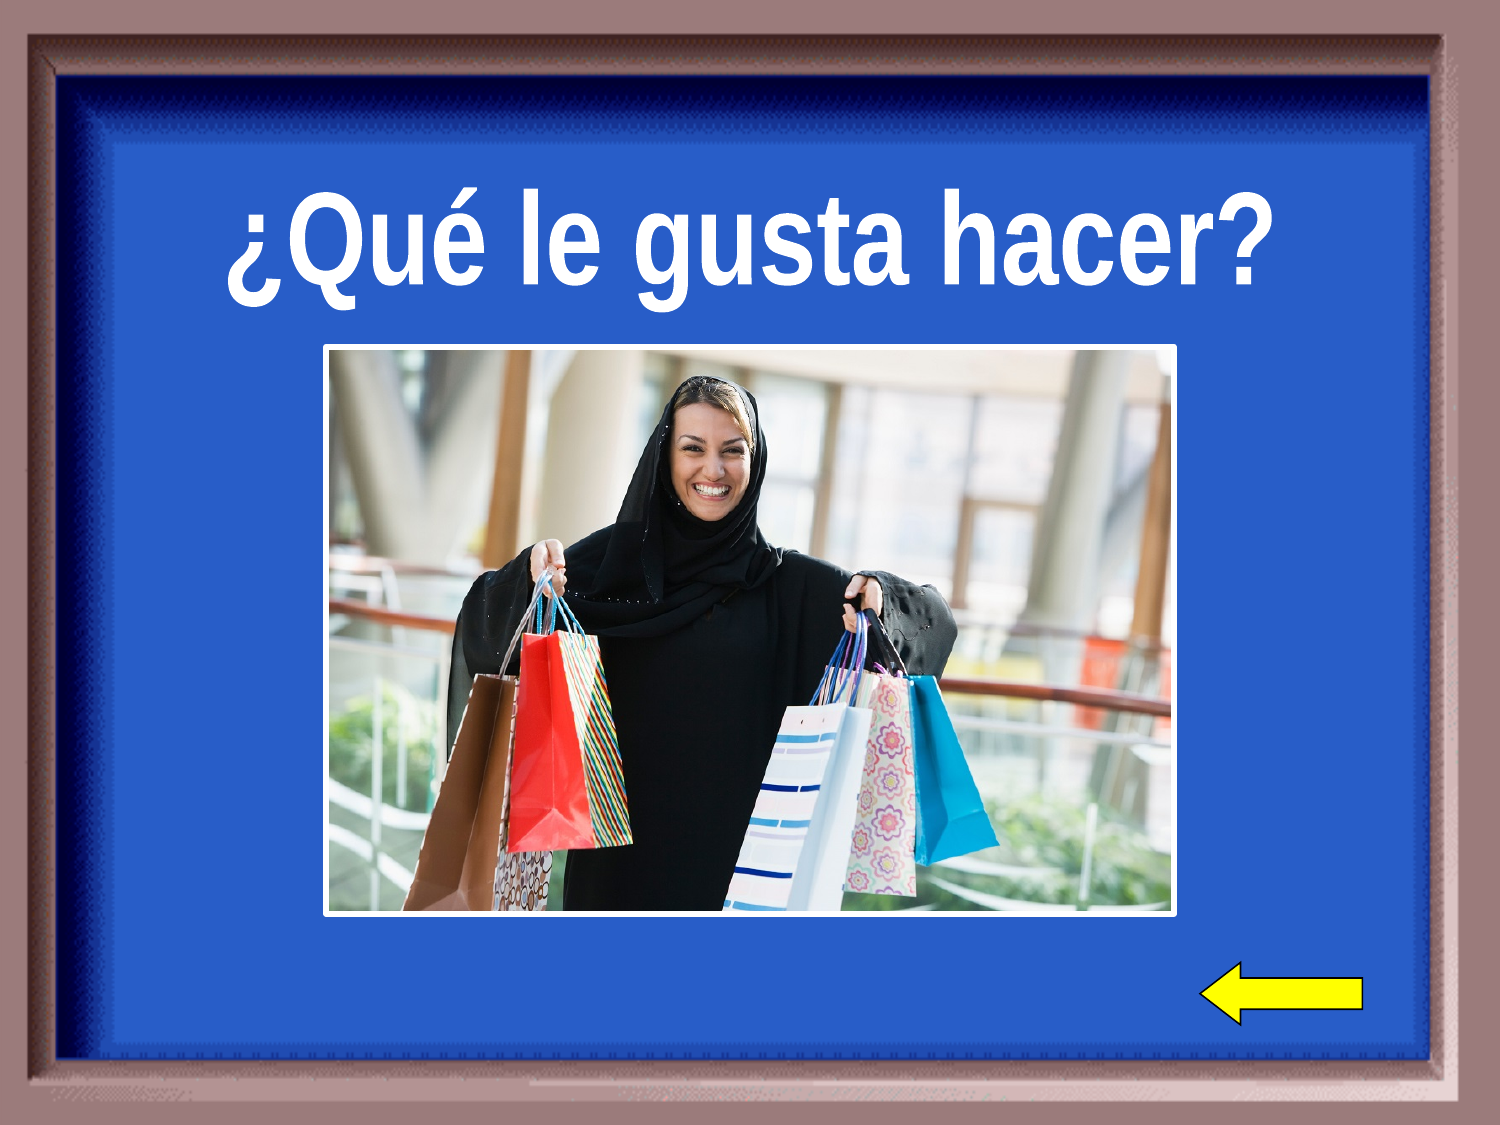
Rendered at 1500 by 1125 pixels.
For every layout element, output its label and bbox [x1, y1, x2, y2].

picture [0, 0, 1500, 1125]
text_box [1199, 962, 1363, 1025]
